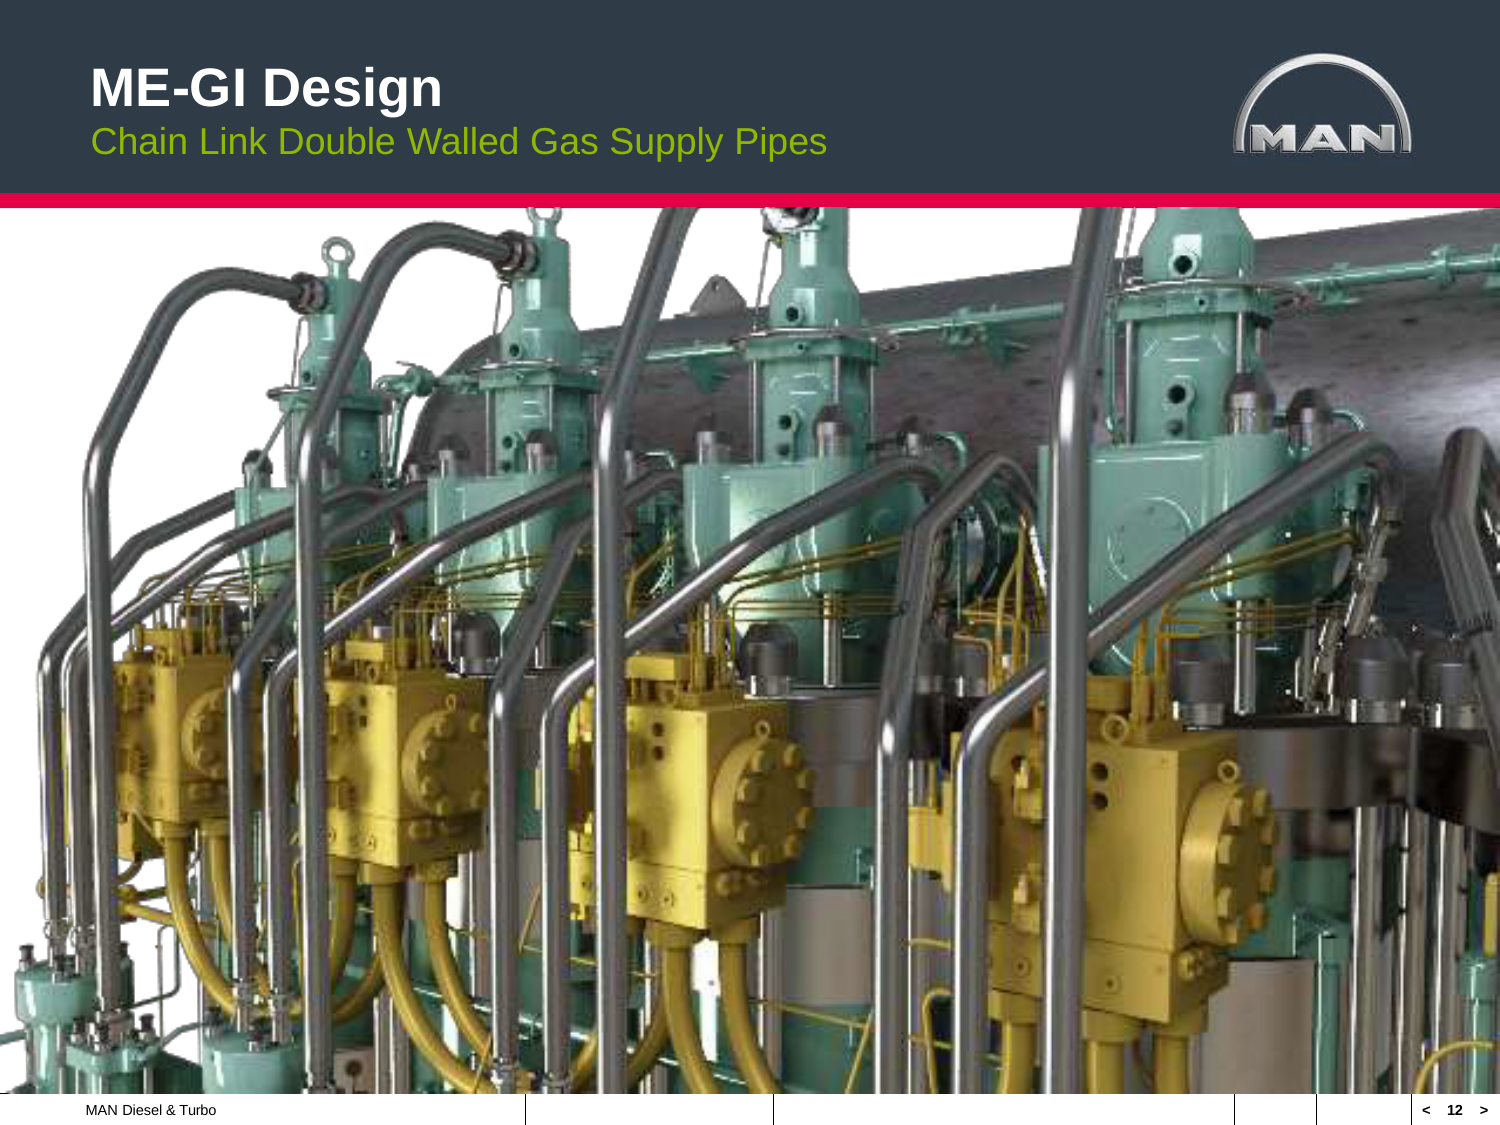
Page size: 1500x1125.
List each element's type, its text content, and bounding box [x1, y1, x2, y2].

slide_number < 12 > [1420, 1100, 1492, 1120]
title ME-GI Design Chain Link Double Walled Gas Supply Pipes [88, 32, 1412, 173]
picture [0, 0, 1500, 193]
text_box [0, 207, 1500, 1094]
footer MAN Diesel & Turbo [83, 1100, 221, 1120]
